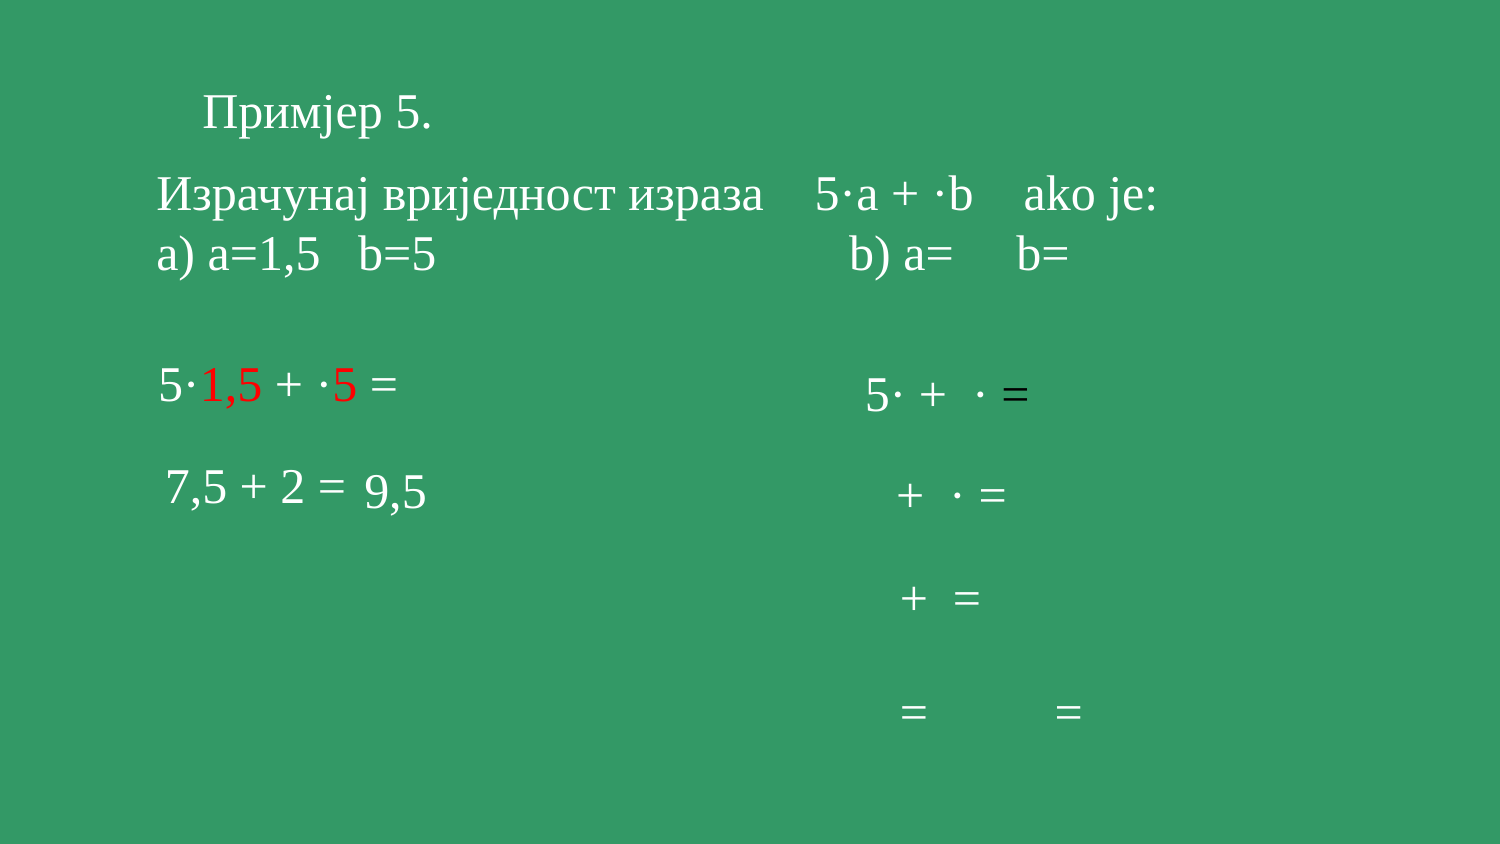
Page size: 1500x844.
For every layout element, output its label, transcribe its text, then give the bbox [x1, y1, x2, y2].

text_box 7,5 + 2 = [149, 446, 363, 521]
text_box Примјер 5. [187, 71, 1188, 147]
text_box 9,5 [337, 450, 469, 526]
